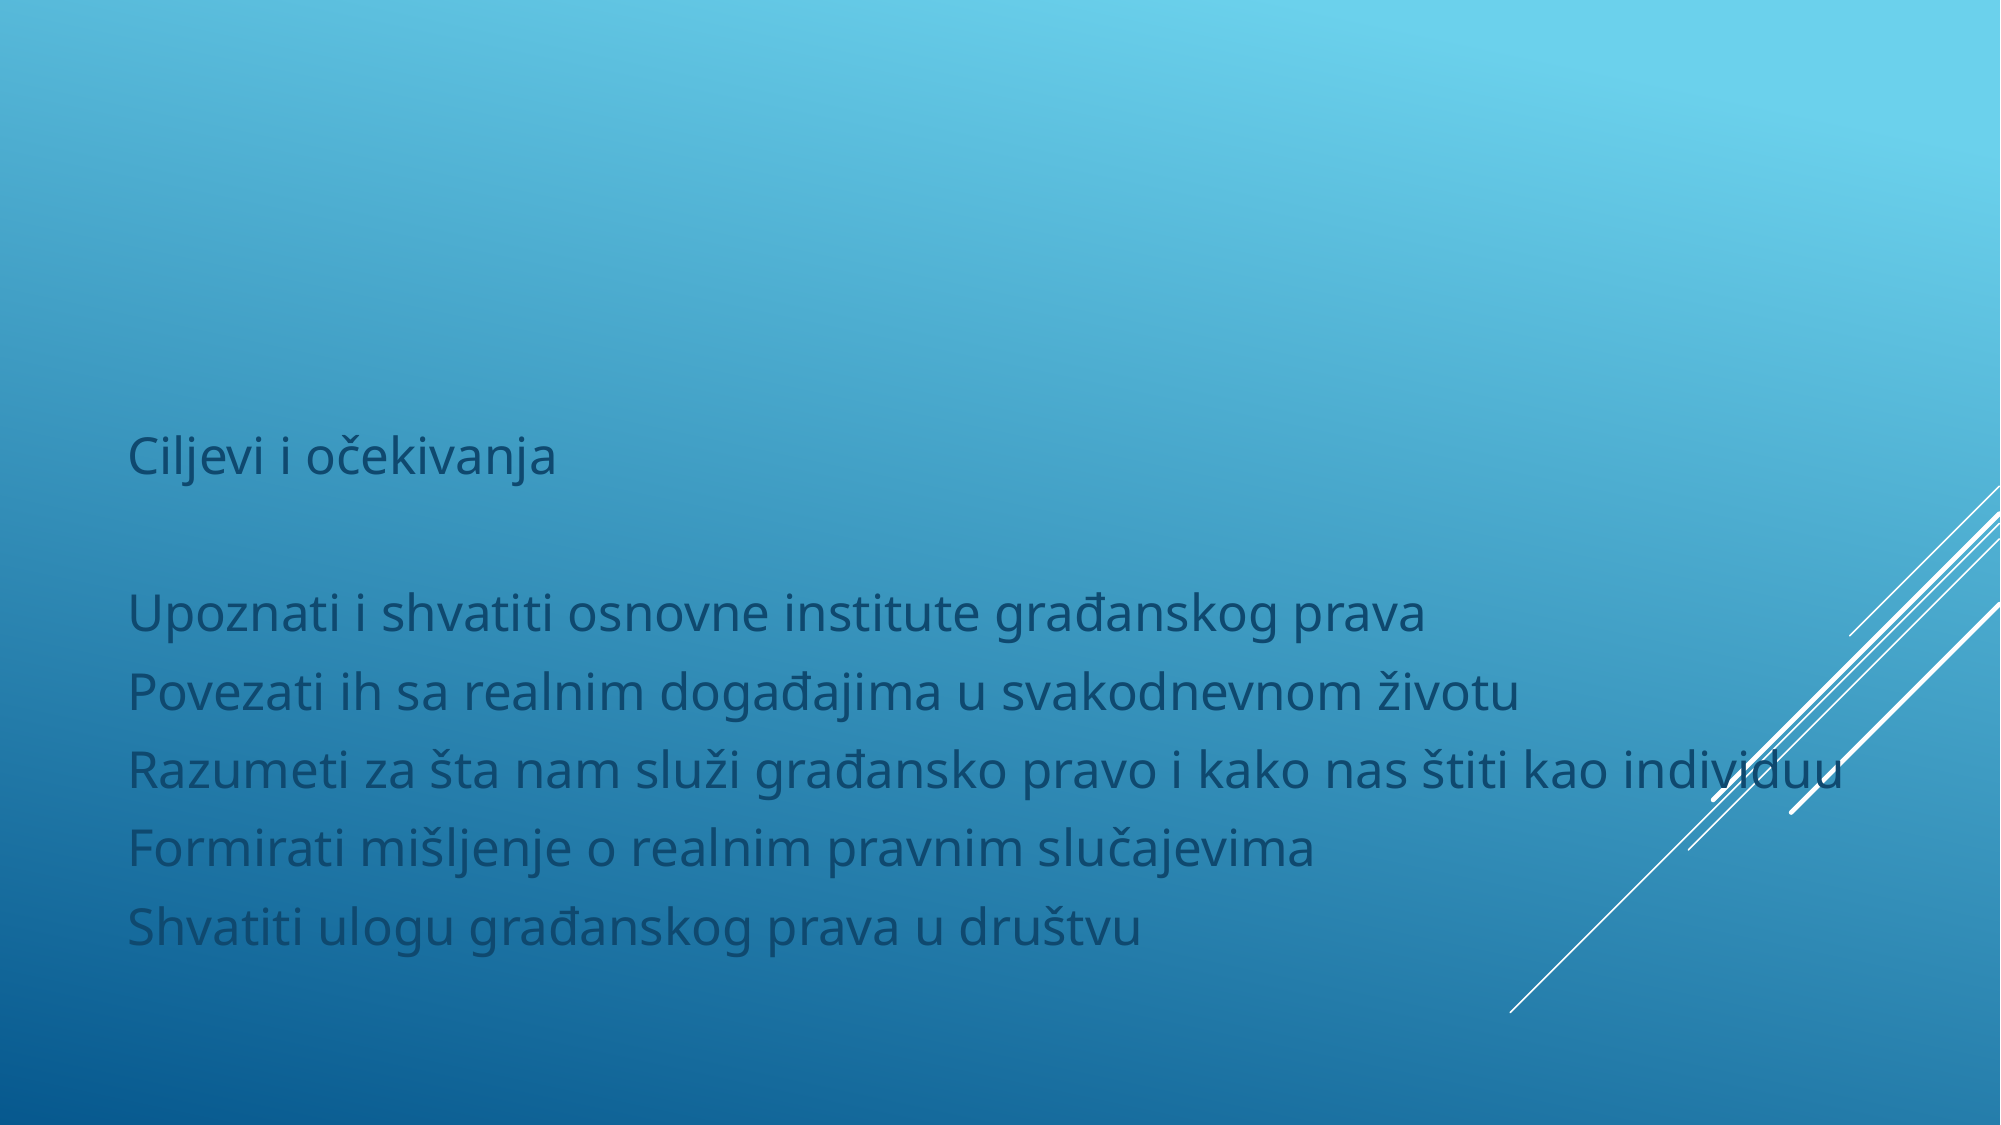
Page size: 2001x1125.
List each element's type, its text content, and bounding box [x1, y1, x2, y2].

list Ciljevi i očekivanja Upoznati i shvatiti osnovne institute građanskog prava Povezati ih sa realnim događajima u svakodnevnom životu Razumeti za šta nam služi građansko pravo i kako nas štiti kao individuu Formirati mišljenje o realnim pravnim slučajevima Shvatiti ulogu građanskog prava u društvu [112, 112, 1885, 1032]
